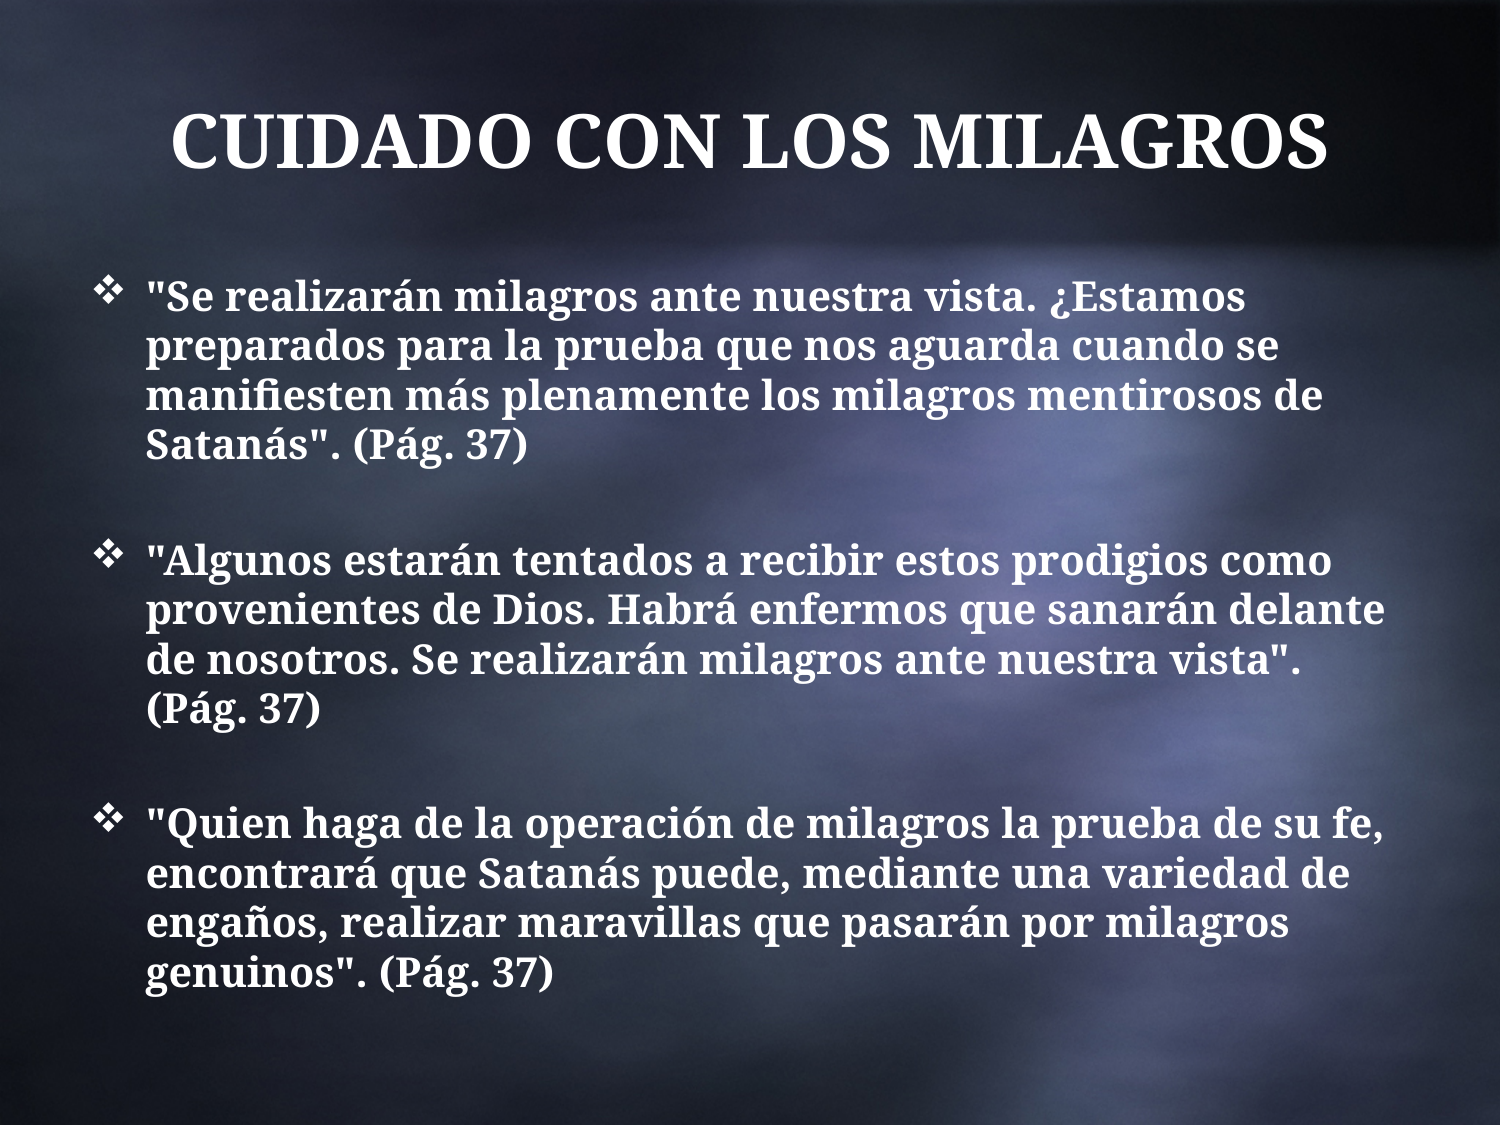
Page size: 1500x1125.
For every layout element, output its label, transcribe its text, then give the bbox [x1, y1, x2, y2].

title CUIDADO CON LOS MILAGROS [75, 45, 1425, 233]
picture [0, 0, 1500, 1125]
list "Se realizarán milagros ante nuestra vista. ¿Estamos preparados para la prueba que nos aguarda cuando se manifiesten más plenamente los milagros mentirosos de Satanás". (Pág. 37) "Algunos estarán tentados a recibir estos prodigios como provenientes de Dios. Habrá enfermos que sanarán delante de nosotros. Se realizarán milagros ante nuestra vista". (Pág. 37) "Quien haga de la operación de milagros la prueba de su fe, encontrará que Satanás puede, mediante una variedad de engaños, realizar maravillas que pasarán por milagros genuinos". (Pág. 37) [75, 262, 1425, 1005]
